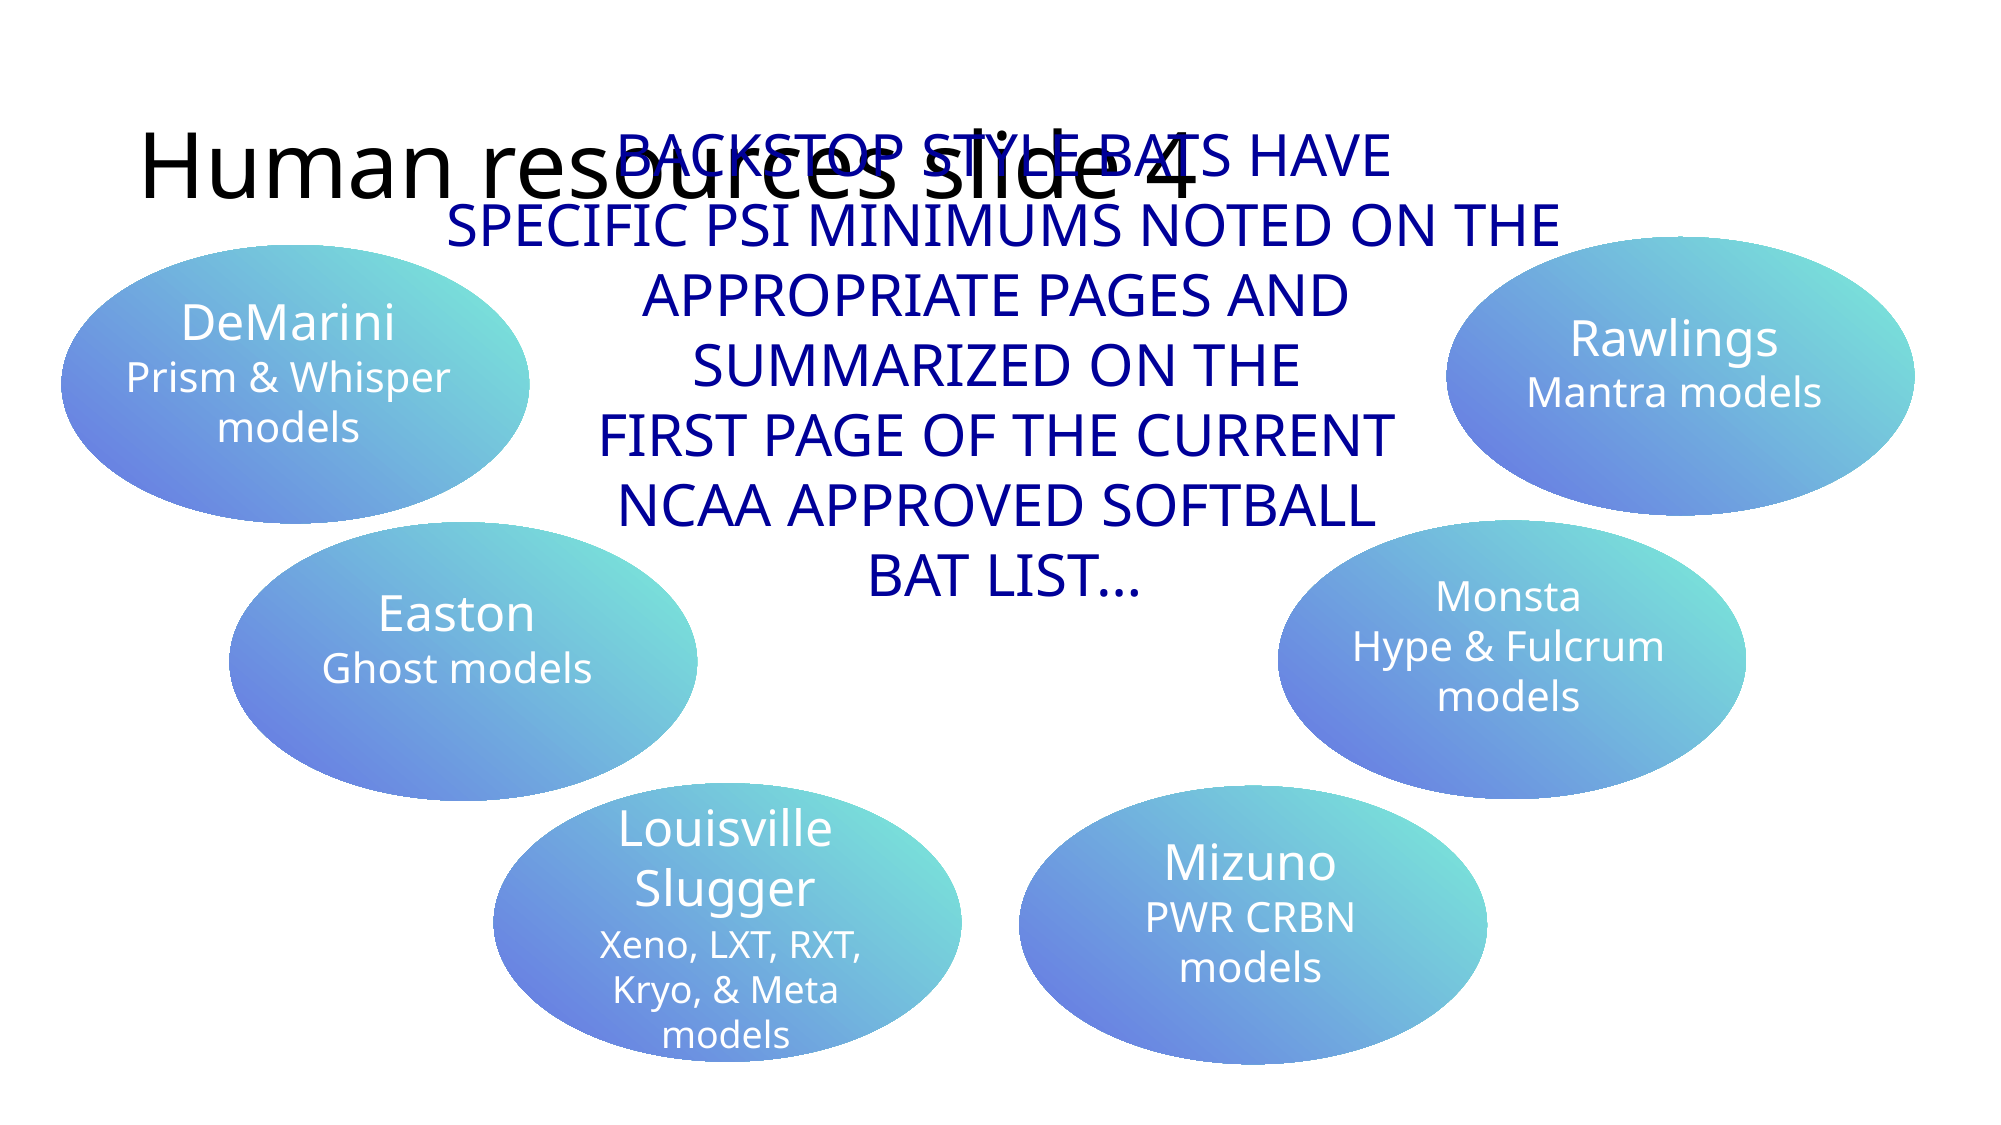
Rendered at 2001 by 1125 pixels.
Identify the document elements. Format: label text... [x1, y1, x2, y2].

text_box [97, 458, 377, 524]
text_box [1632, 474, 1847, 516]
text_box [282, 522, 644, 573]
text_box [493, 831, 551, 1014]
text_box [134, 278, 377, 283]
text_box Rawlings Mantra models [1632, 298, 1873, 474]
text_box [1632, 278, 1915, 456]
text_box [281, 749, 646, 801]
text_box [474, 540, 571, 642]
text_box [1278, 563, 1746, 799]
text_box [1094, 785, 1413, 823]
text_box Easton Ghost models [256, 573, 659, 749]
text_box [1019, 829, 1488, 1065]
text_box BACKSTOP STYLE BATS HAVE SPECIFIC PSI MINIMUMS NOTED ON THE APPROPRIATE PAGES AND SUMMARIZED ON THE FIRST PAGE OF THE CURRENT NCAA APPROVED SOFTBALL BAT LIST… [377, 110, 1632, 616]
text_box [229, 597, 256, 726]
text_box [61, 314, 93, 454]
title Human resources slide 4 [137, 59, 1863, 278]
text_box [1345, 520, 1679, 562]
text_box Monsta Hype & Fulcrum models [1336, 562, 1681, 728]
text_box [900, 828, 962, 1017]
text_box Louisville Slugger Xeno, LXT, RXT, Kryo, & Meta models [551, 788, 900, 1114]
text_box [667, 783, 788, 788]
text_box [659, 585, 698, 738]
text_box Mizuno PWR CRBN models [1078, 823, 1423, 998]
text_box DeMarini Prism & Whisper models [93, 283, 377, 458]
